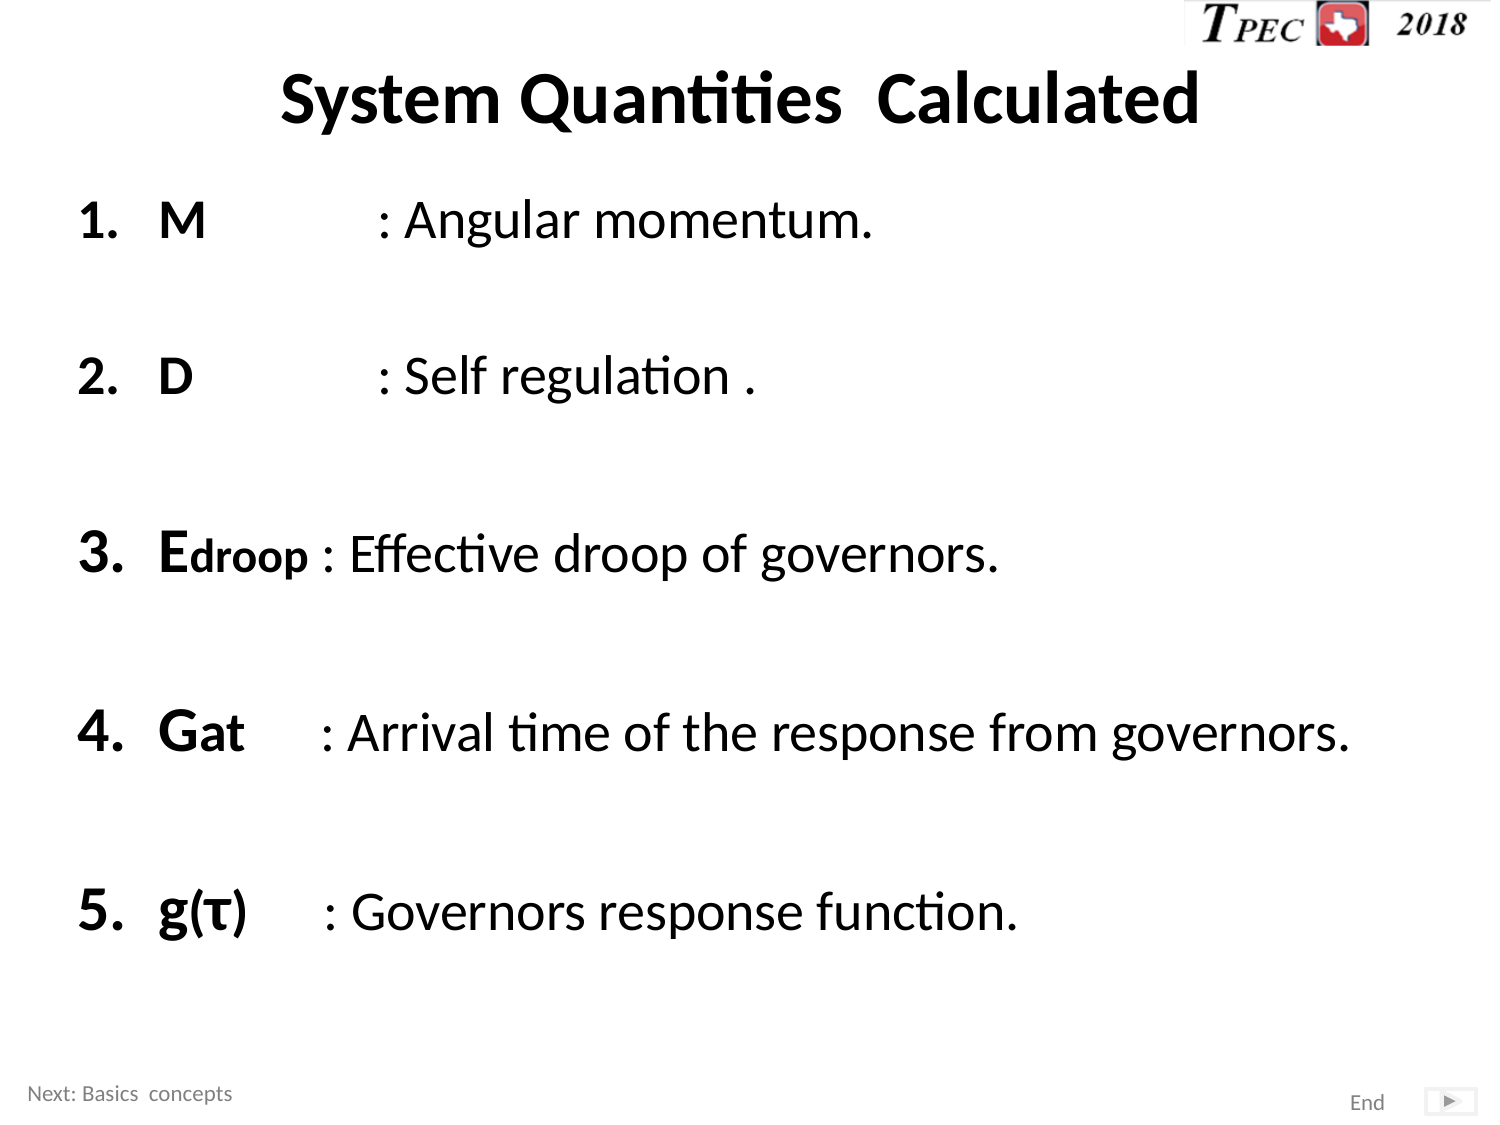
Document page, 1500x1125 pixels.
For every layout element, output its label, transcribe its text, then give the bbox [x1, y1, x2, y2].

text_box End [1335, 1080, 1452, 1123]
list M : Angular momentum. D : Self regulation . Edroop : Effective droop of governors. Gat : Arrival time of the response from governors. g(τ) : Governors response function. [62, 174, 1478, 1013]
text_box Next: Basics concepts [12, 1070, 350, 1113]
text_box [1424, 1087, 1478, 1116]
title System Quantities Calculated [43, 37, 1457, 150]
picture [1174, 0, 1500, 47]
